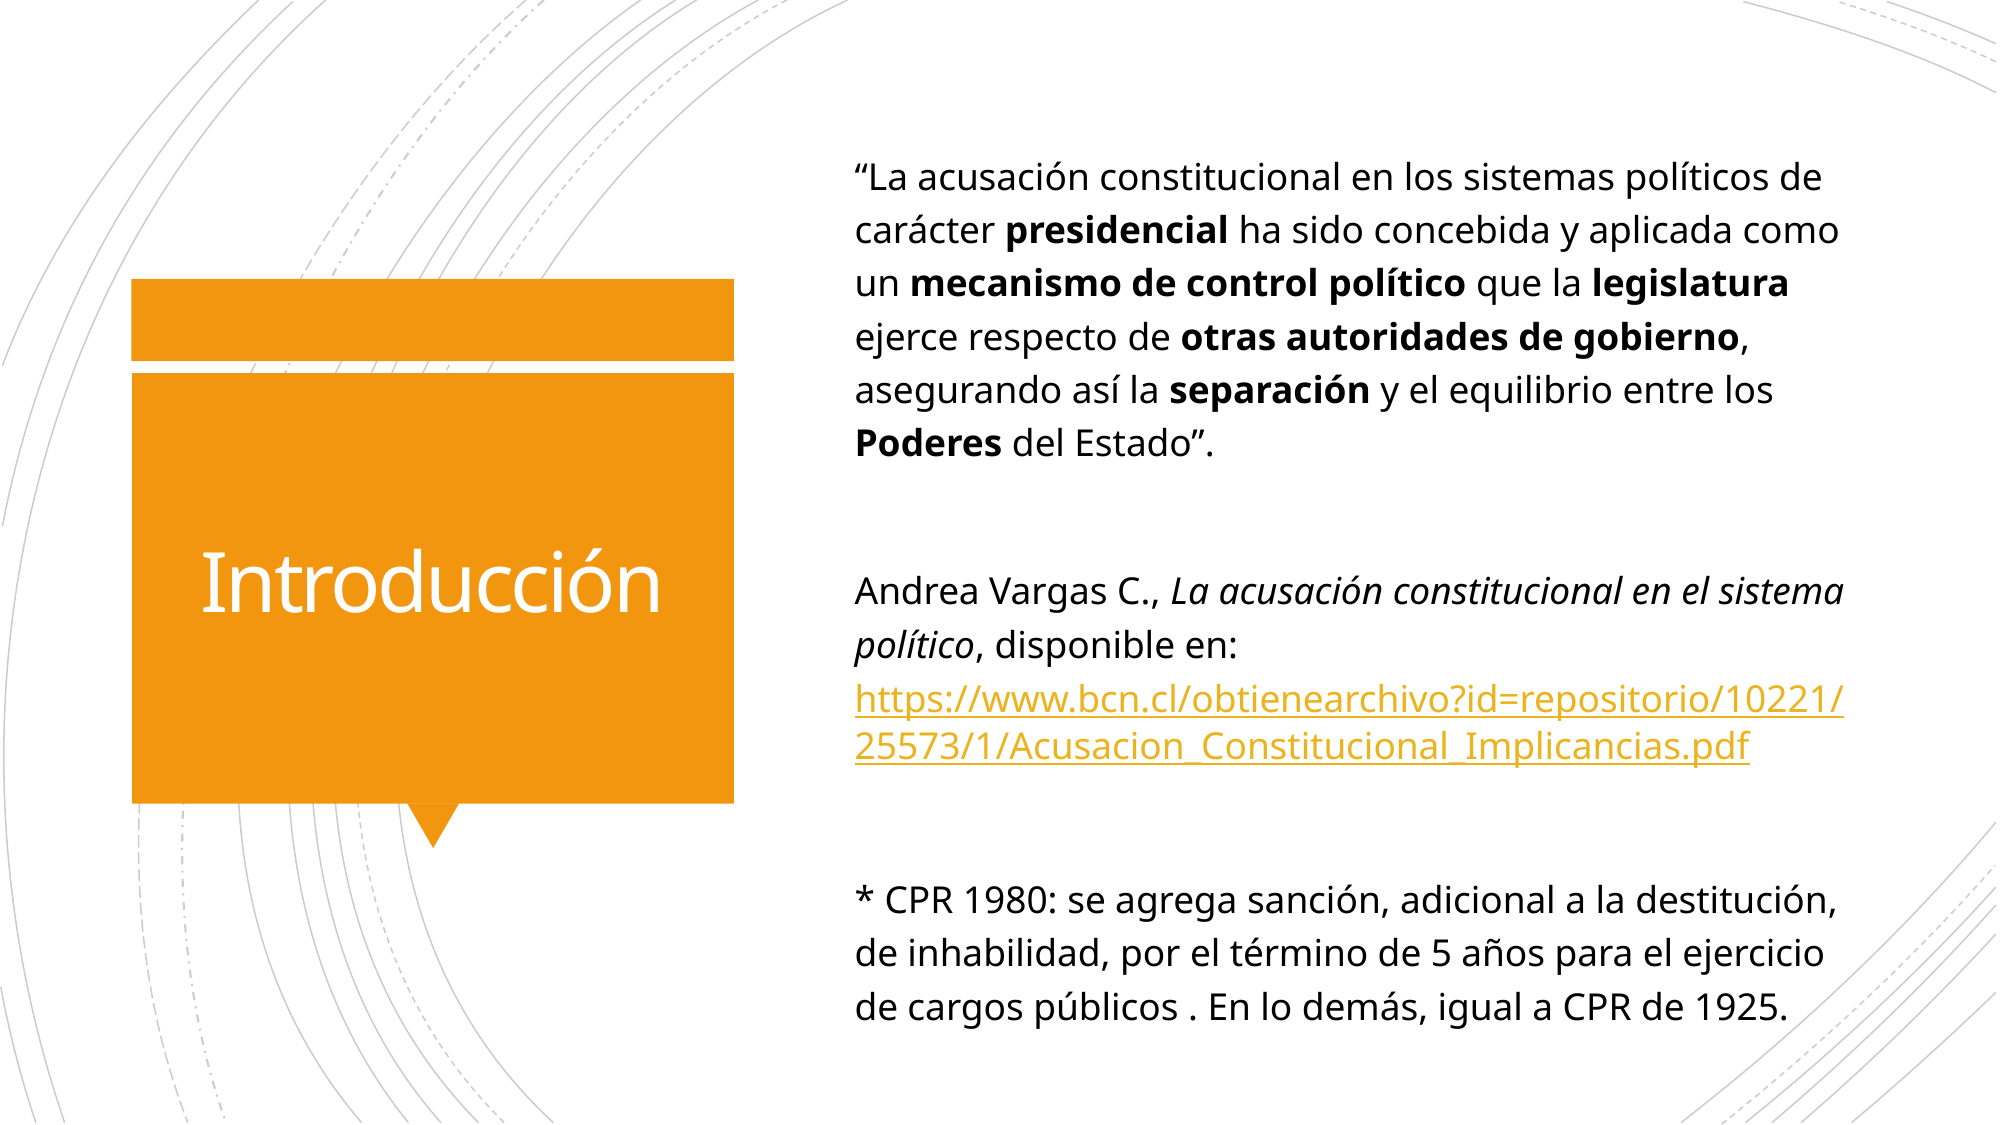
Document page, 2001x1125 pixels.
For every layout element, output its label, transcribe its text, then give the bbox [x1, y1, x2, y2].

list “La acusación constitucional en los sistemas políticos de carácter presidencial ha sido concebida y aplicada como un mecanismo de control político que la legislatura ejerce respecto de otras autoridades de gobierno, asegurando así la separación y el equilibrio entre los Poderes del Estado”. Andrea Vargas C., La acusación constitucional en el sistema político, disponible en: https://www.bcn.cl/obtienearchivo?id=repositorio/10221/25573/1/Acusacion_Constitucional_Implicancias.pdf * CPR 1980: se agrega sanción, adicional a la destitución, de inhabilidad, por el término de 5 años para el ejercicio de cargos públicos . En lo demás, igual a CPR de 1925. [839, 131, 1871, 993]
title Introducción [145, 385, 720, 789]
